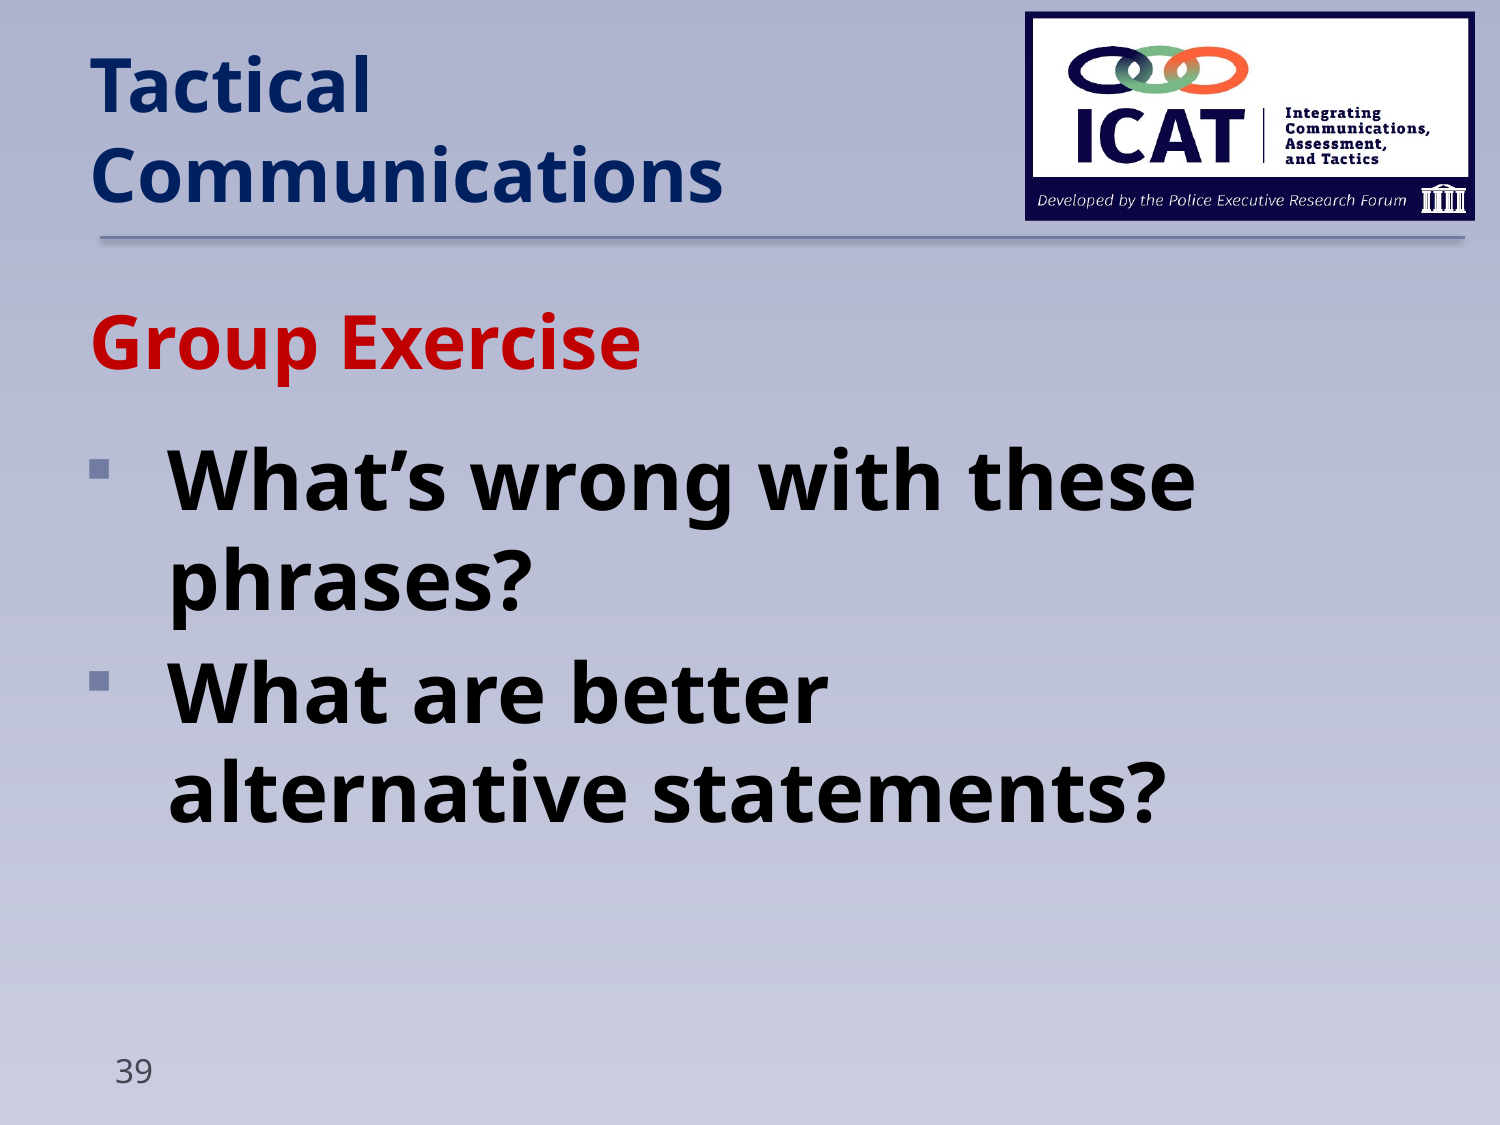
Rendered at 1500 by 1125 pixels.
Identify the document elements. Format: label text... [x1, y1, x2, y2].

text_box Group Exercise [74, 287, 1425, 393]
list [75, 393, 1425, 1010]
title Tactical Communications [75, 24, 1018, 225]
slide_number 39 [100, 1042, 426, 1103]
text_box What’s wrong with these phrases? What are better alternative statements? [75, 412, 1325, 1038]
picture [1024, 11, 1476, 221]
list [75, 225, 1425, 287]
